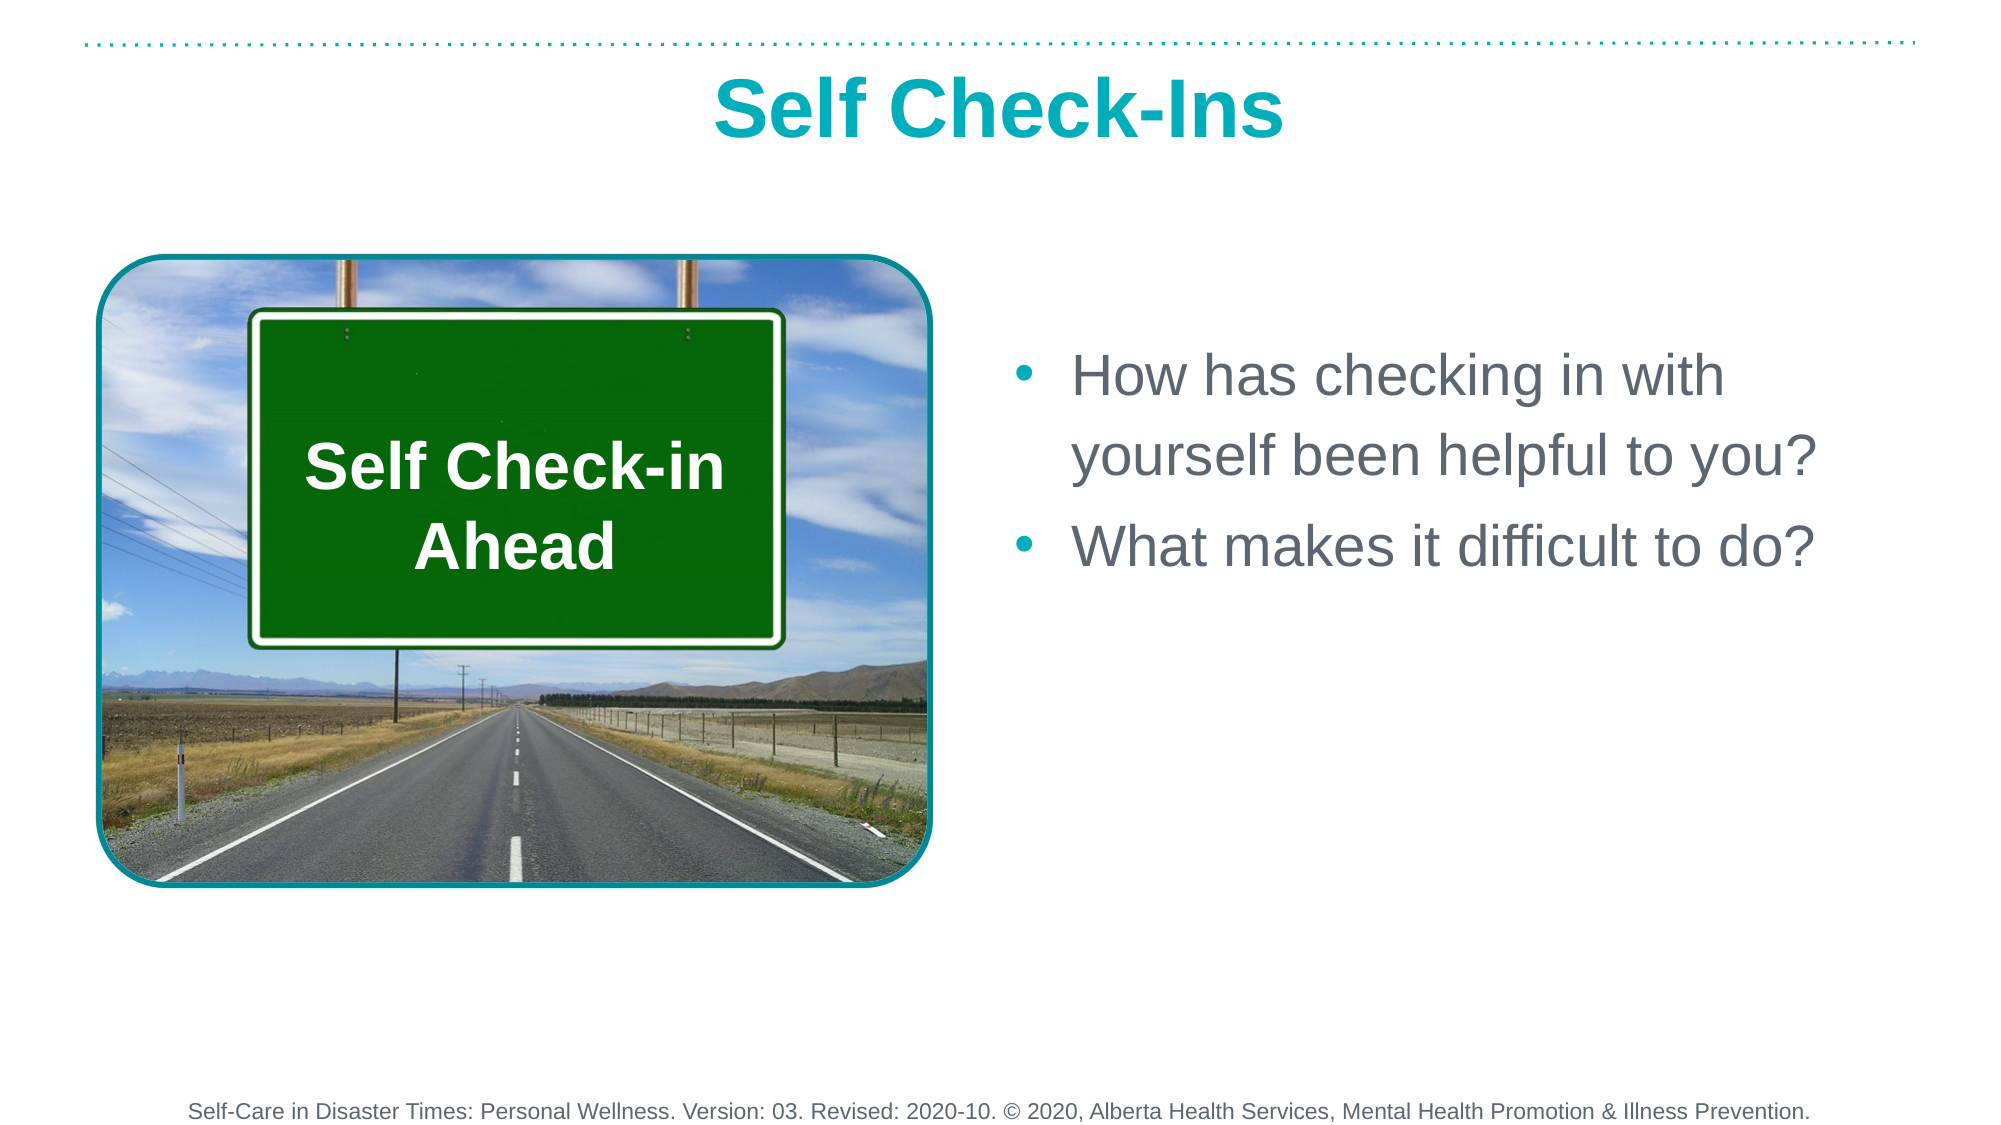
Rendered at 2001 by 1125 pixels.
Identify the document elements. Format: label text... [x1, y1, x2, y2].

footer Self-Care in Disaster Times: Personal Wellness. Version: 03. Revised: 2020-10. © 2020, Alberta Health Services, Mental Health Promotion & Illness Prevention. [0, 1095, 2000, 1125]
list How has checking in with yourself been helpful to you? What makes it difficult to do? [999, 320, 1890, 963]
picture [94, 253, 934, 890]
title Self Check-Ins [69, 50, 1930, 203]
